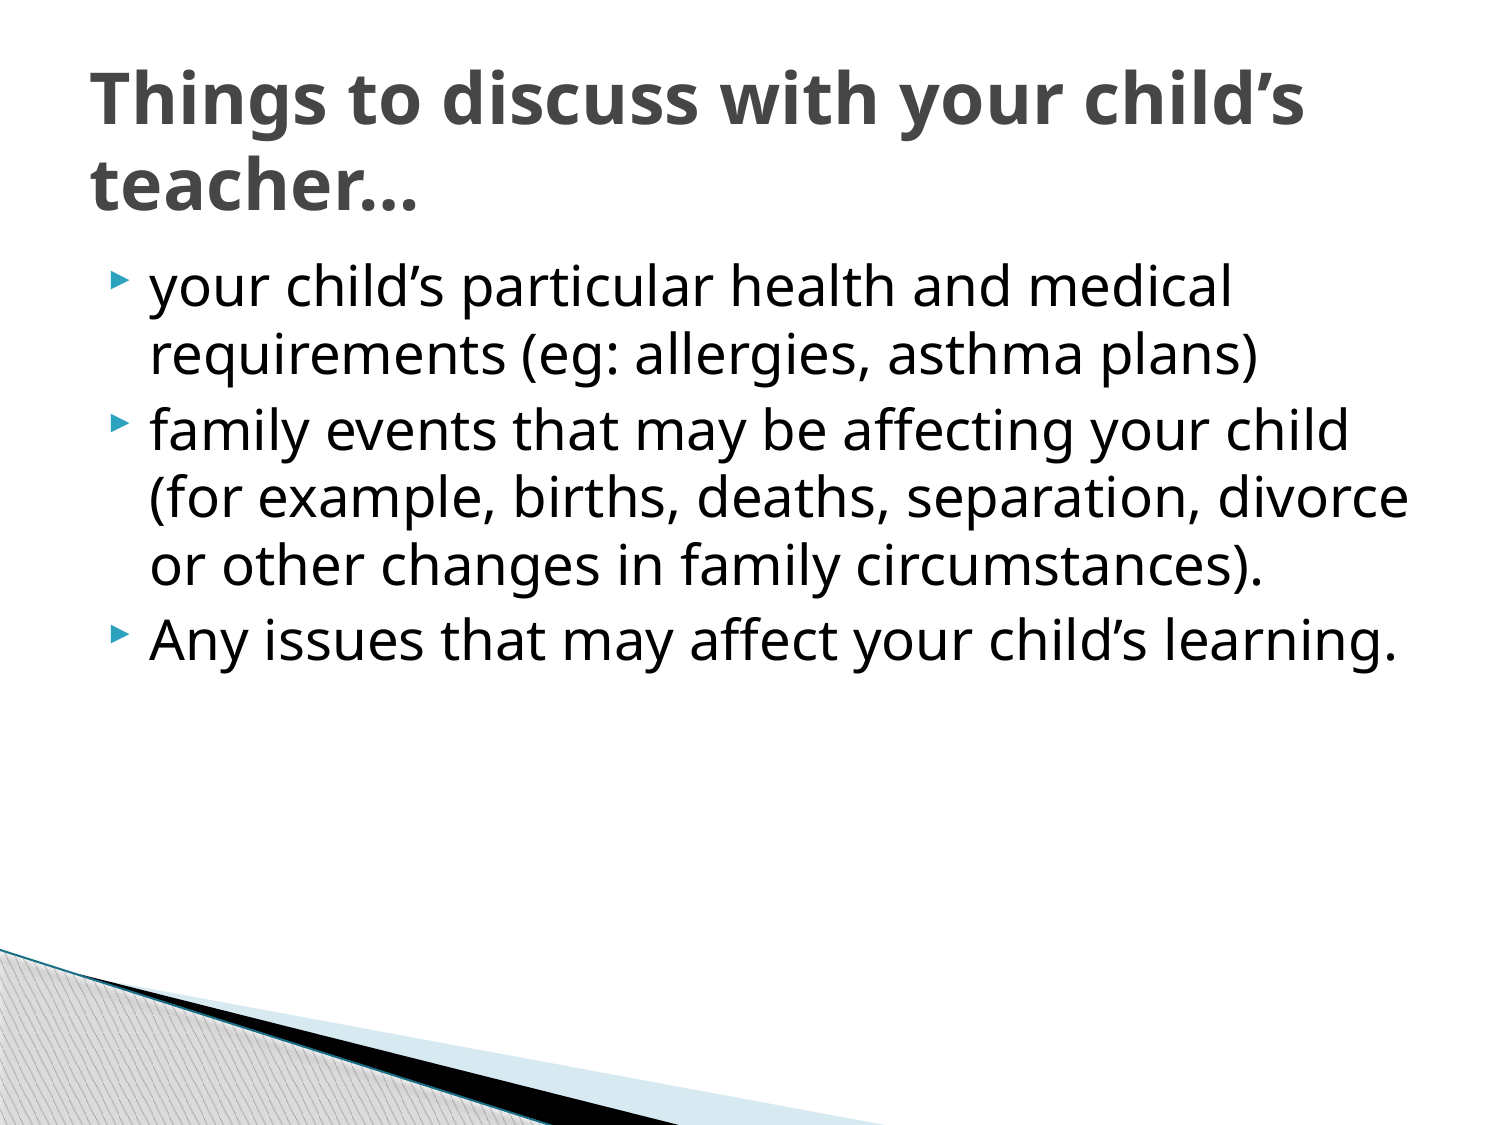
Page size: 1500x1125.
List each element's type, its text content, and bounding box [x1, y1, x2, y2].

list your child’s particular health and medical requirements (eg: allergies, asthma plans) family events that may be affecting your child (for example, births, deaths, separation, divorce or other changes in family circumstances). Any issues that may affect your child’s learning. [75, 243, 1425, 986]
title Things to discuss with your child’s teacher… [75, 45, 1425, 233]
